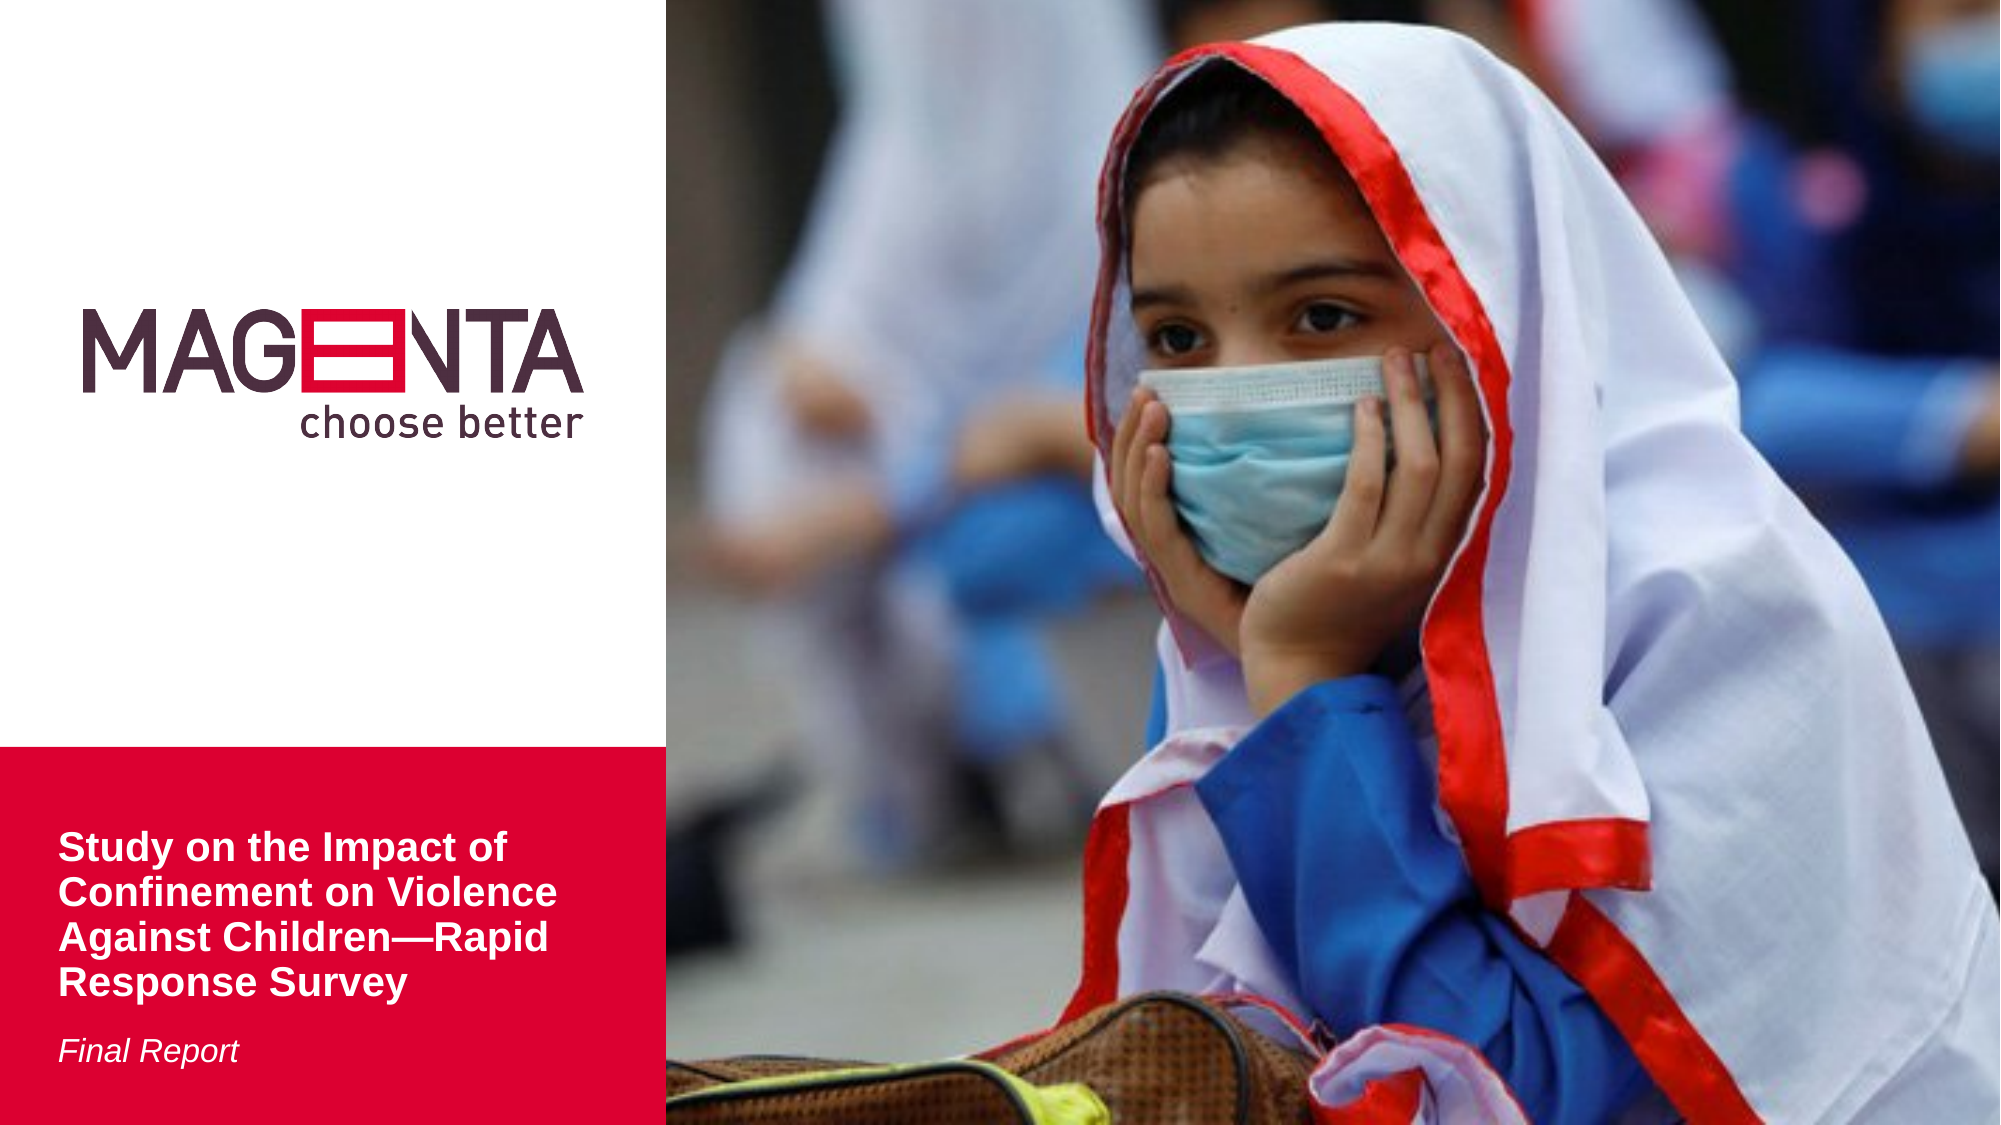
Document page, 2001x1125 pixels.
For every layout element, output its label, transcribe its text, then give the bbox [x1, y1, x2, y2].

picture [665, 0, 2000, 1125]
picture [83, 309, 584, 438]
title Study on the Impact of Confinement on Violence Against Children—Rapid Response Survey [57, 802, 609, 1030]
subtitle Final Report [57, 1030, 311, 1069]
